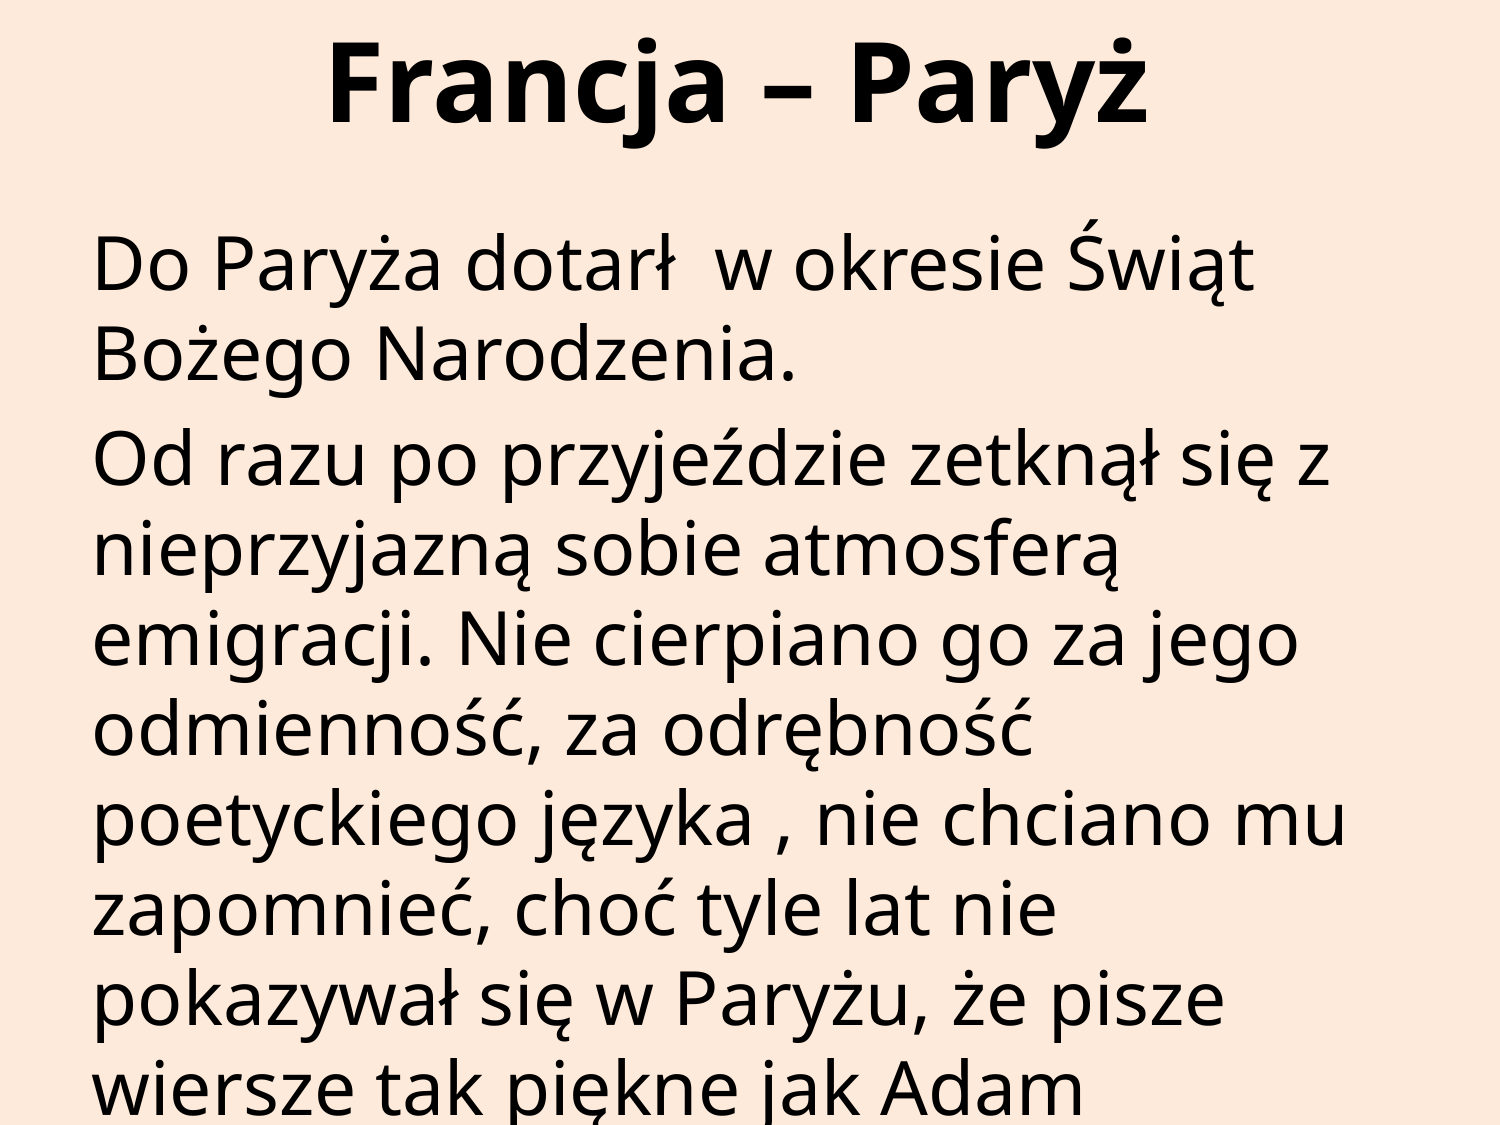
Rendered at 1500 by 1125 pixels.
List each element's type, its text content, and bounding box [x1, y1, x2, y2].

title Francja – Paryż [76, 3, 1427, 153]
list Do Paryża dotarł w okresie Świąt Bożego Narodzenia. Od razu po przyjeździe zetknął się z nieprzyjazną sobie atmosferą emigracji. Nie cierpiano go za jego odmienność, za odrębność poetyckiego języka , nie chciano mu zapomnieć, choć tyle lat nie pokazywał się w Paryżu, że pisze wiersze tak piękne jak Adam Mickiewicz. [76, 208, 1427, 951]
